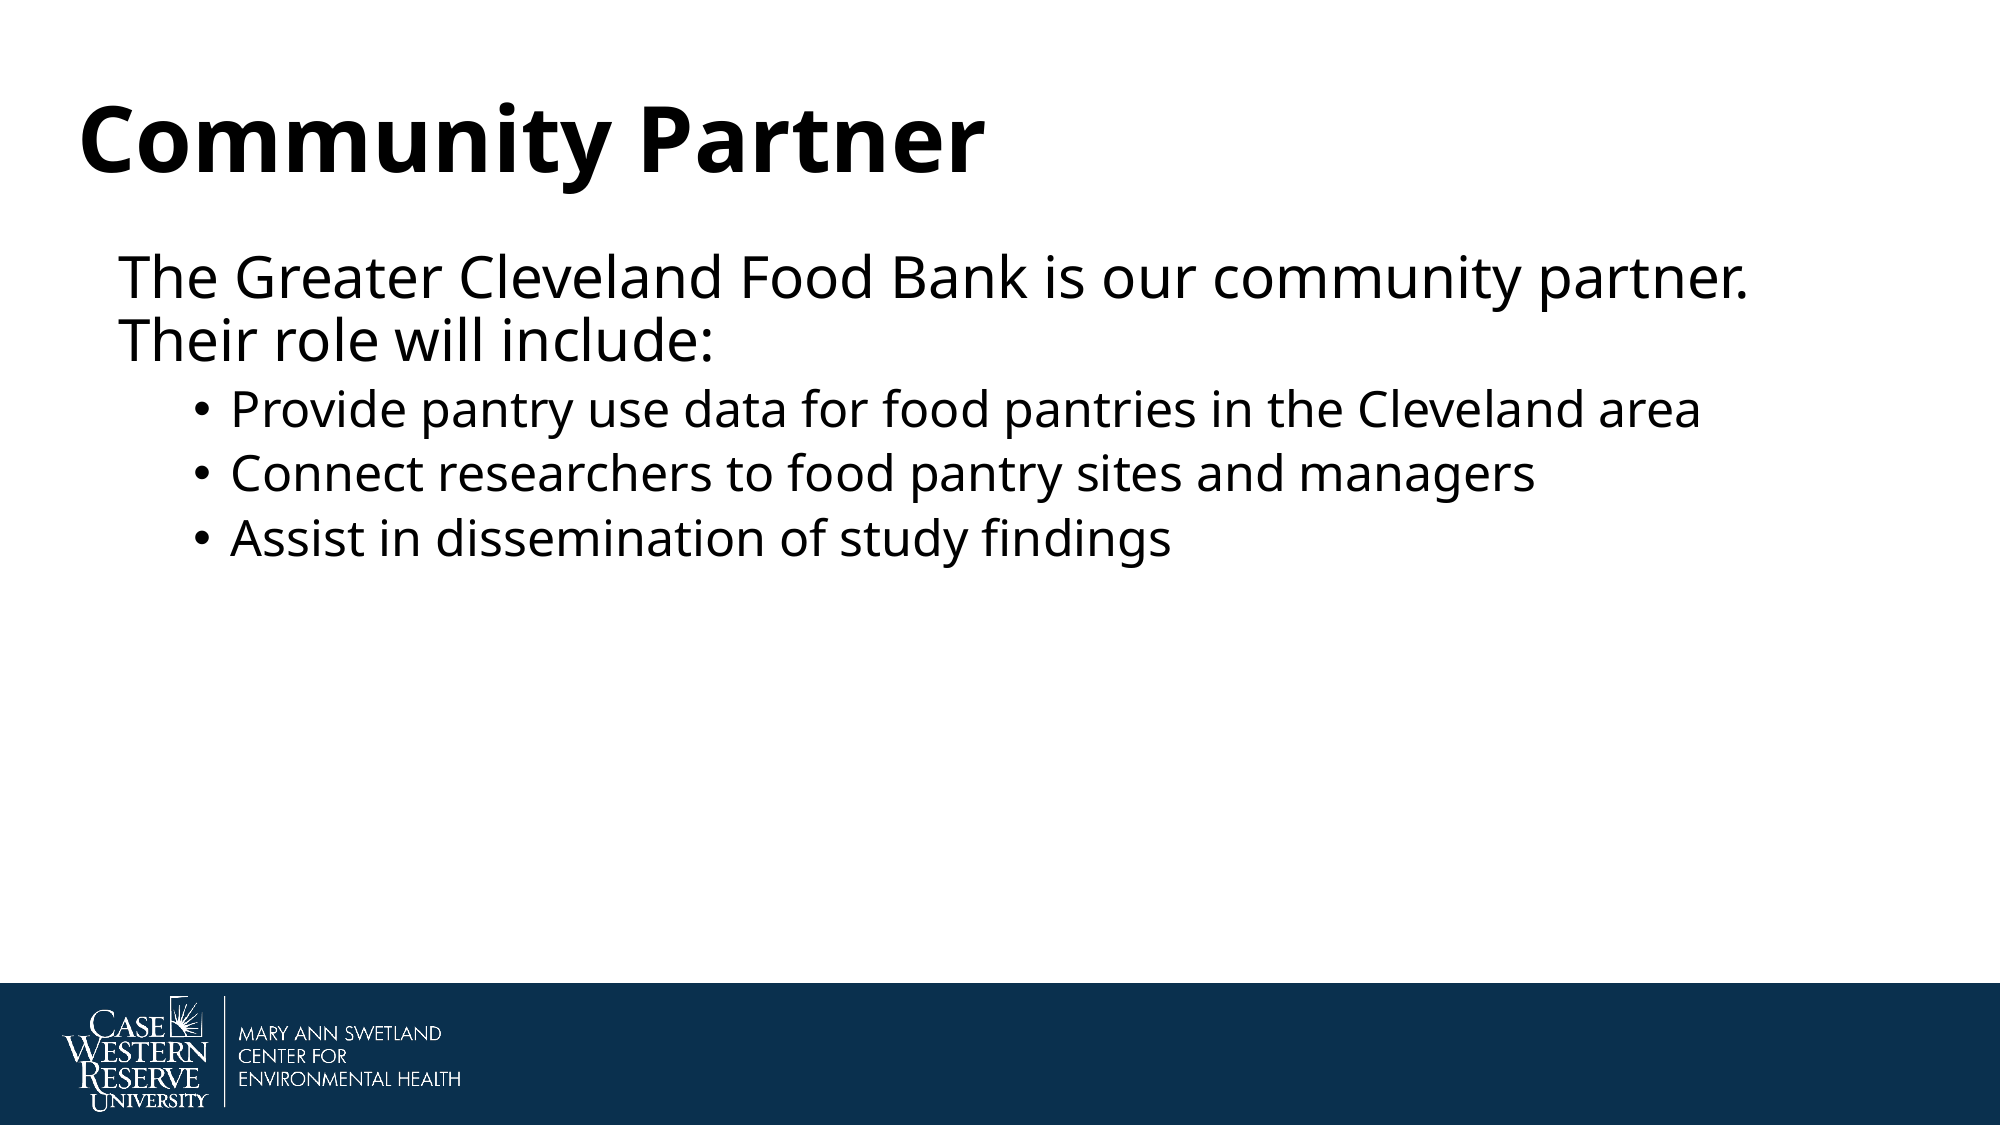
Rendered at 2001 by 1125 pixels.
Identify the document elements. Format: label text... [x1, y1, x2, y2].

picture [62, 996, 461, 1112]
list The Greater Cleveland Food Bank is our community partner. Their role will include: Provide pantry use data for food pantries in the Cleveland area Connect researchers to food pantry sites and managers Assist in dissemination of study findings [103, 240, 1887, 902]
title Community Partner [62, 59, 1788, 227]
